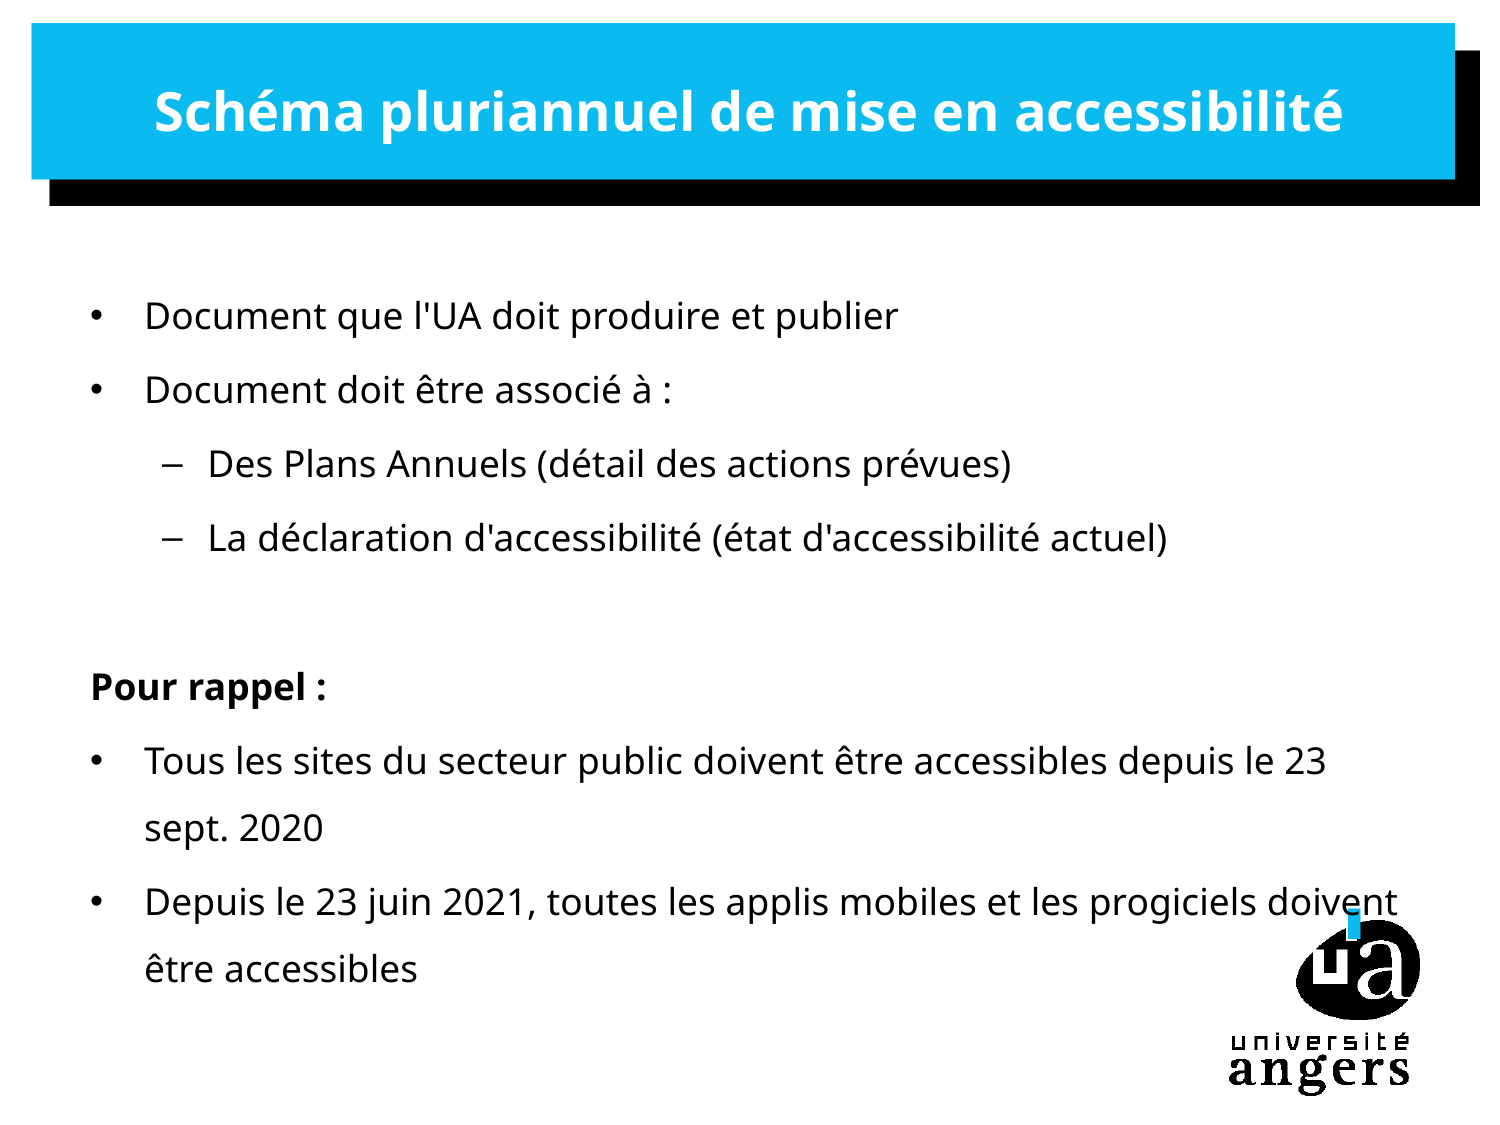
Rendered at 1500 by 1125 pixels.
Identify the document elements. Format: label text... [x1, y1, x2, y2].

list Document que l'UA doit produire et publier Document doit être associé à : Des Plans Annuels (détail des actions prévues) La déclaration d'accessibilité (état d'accessibilité actuel) Pour rappel : Tous les sites du secteur public doivent être accessibles depuis le 23 sept. 2020 Depuis le 23 juin 2021, toutes les applis mobiles et les progiciels doivent être accessibles [75, 262, 1425, 1005]
title Schéma pluriannuel de mise en accessibilité [75, 45, 1425, 162]
picture [1, 0, 1499, 1125]
